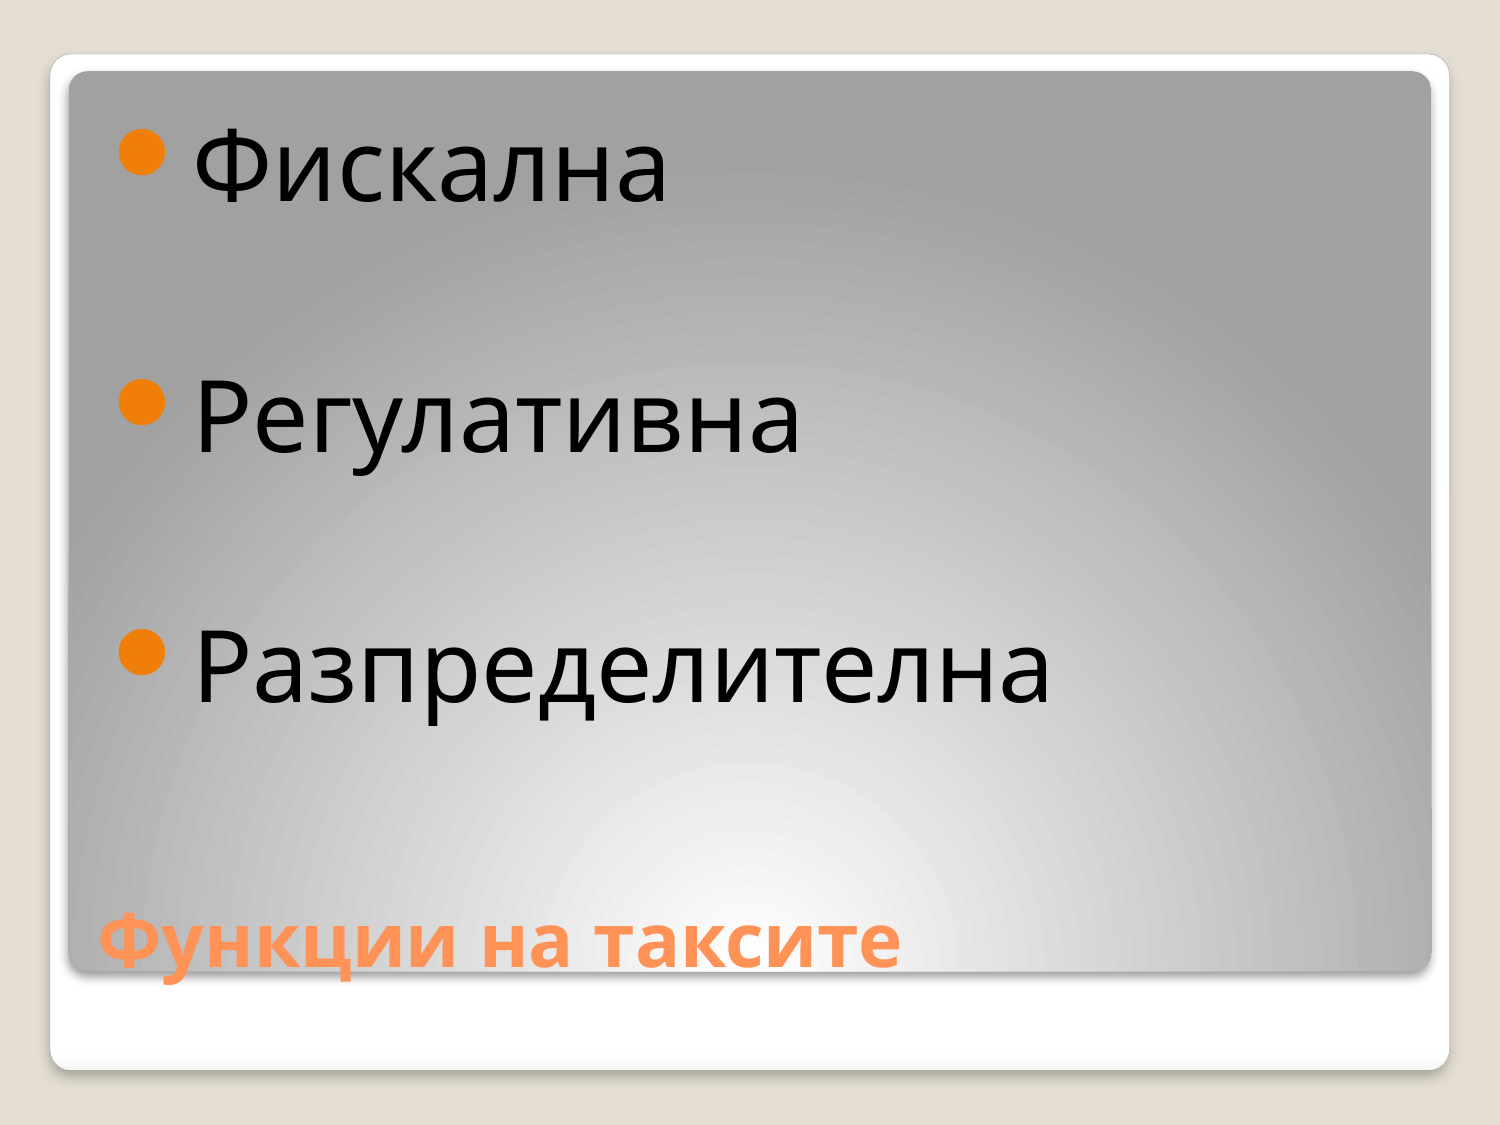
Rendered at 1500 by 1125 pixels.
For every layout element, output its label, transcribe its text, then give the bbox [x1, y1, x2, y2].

list Фискална Регулативна Разпределителна [82, 86, 1425, 774]
title Функции на таксите [82, 817, 1425, 990]
